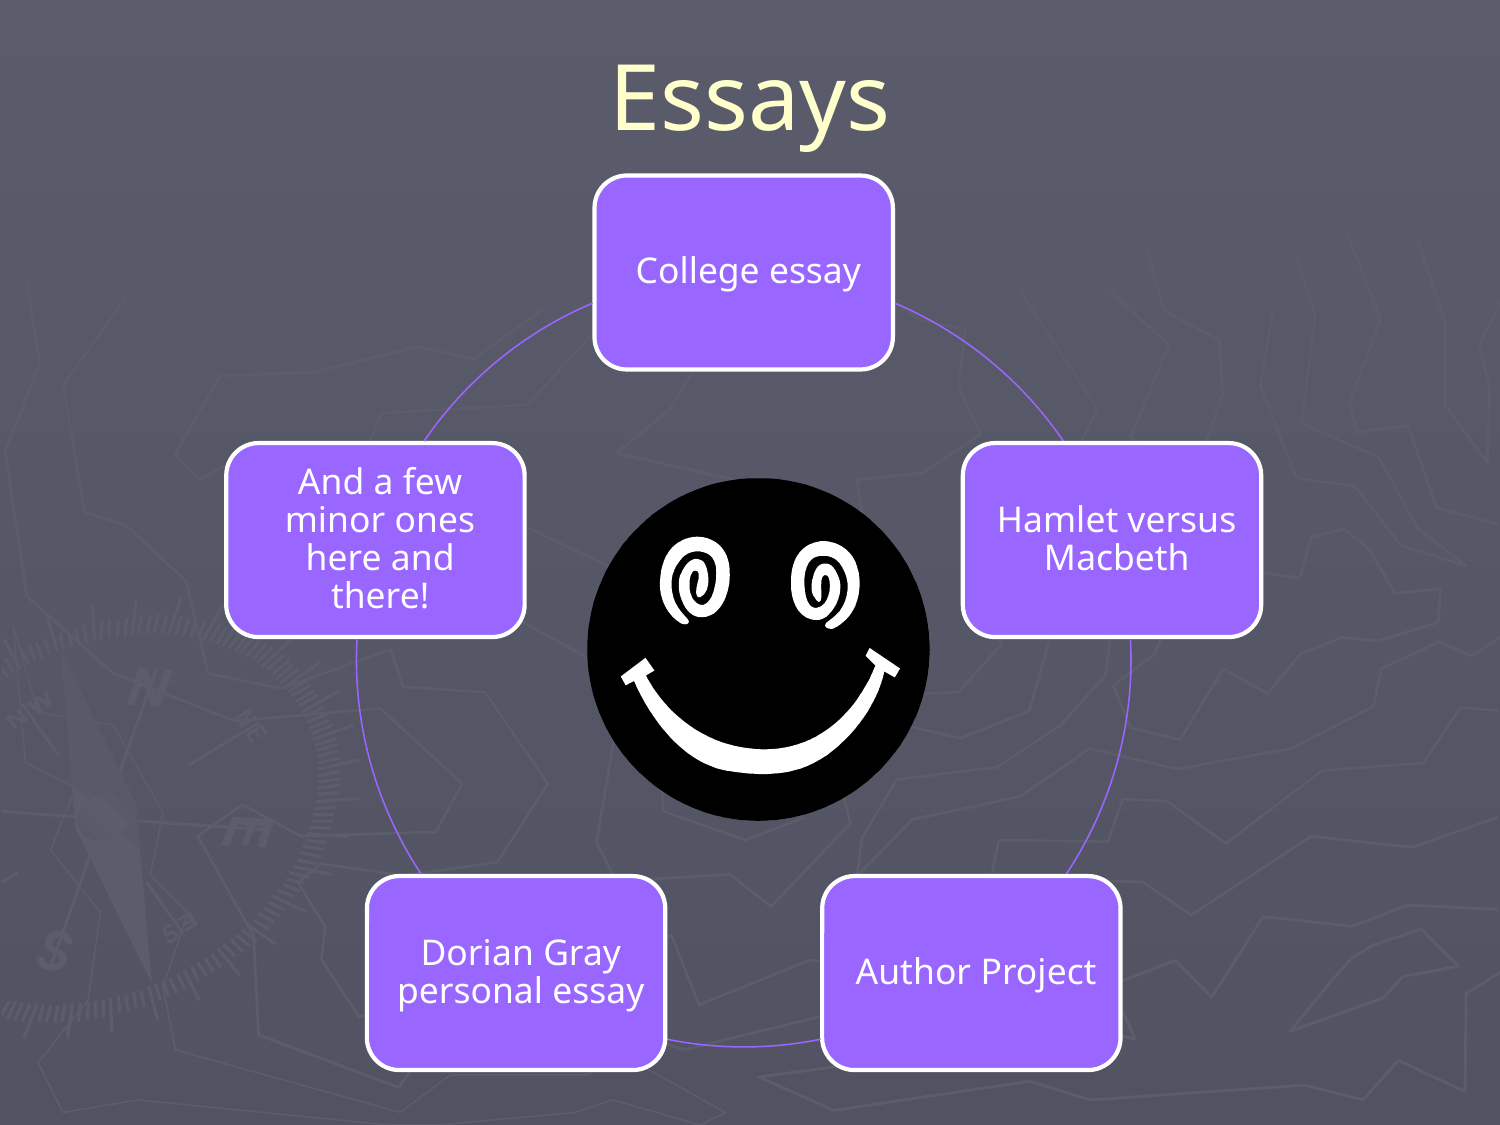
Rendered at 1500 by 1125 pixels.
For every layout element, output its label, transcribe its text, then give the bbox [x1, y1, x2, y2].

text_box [49, 174, 1438, 1084]
title Essays [49, 0, 1451, 188]
